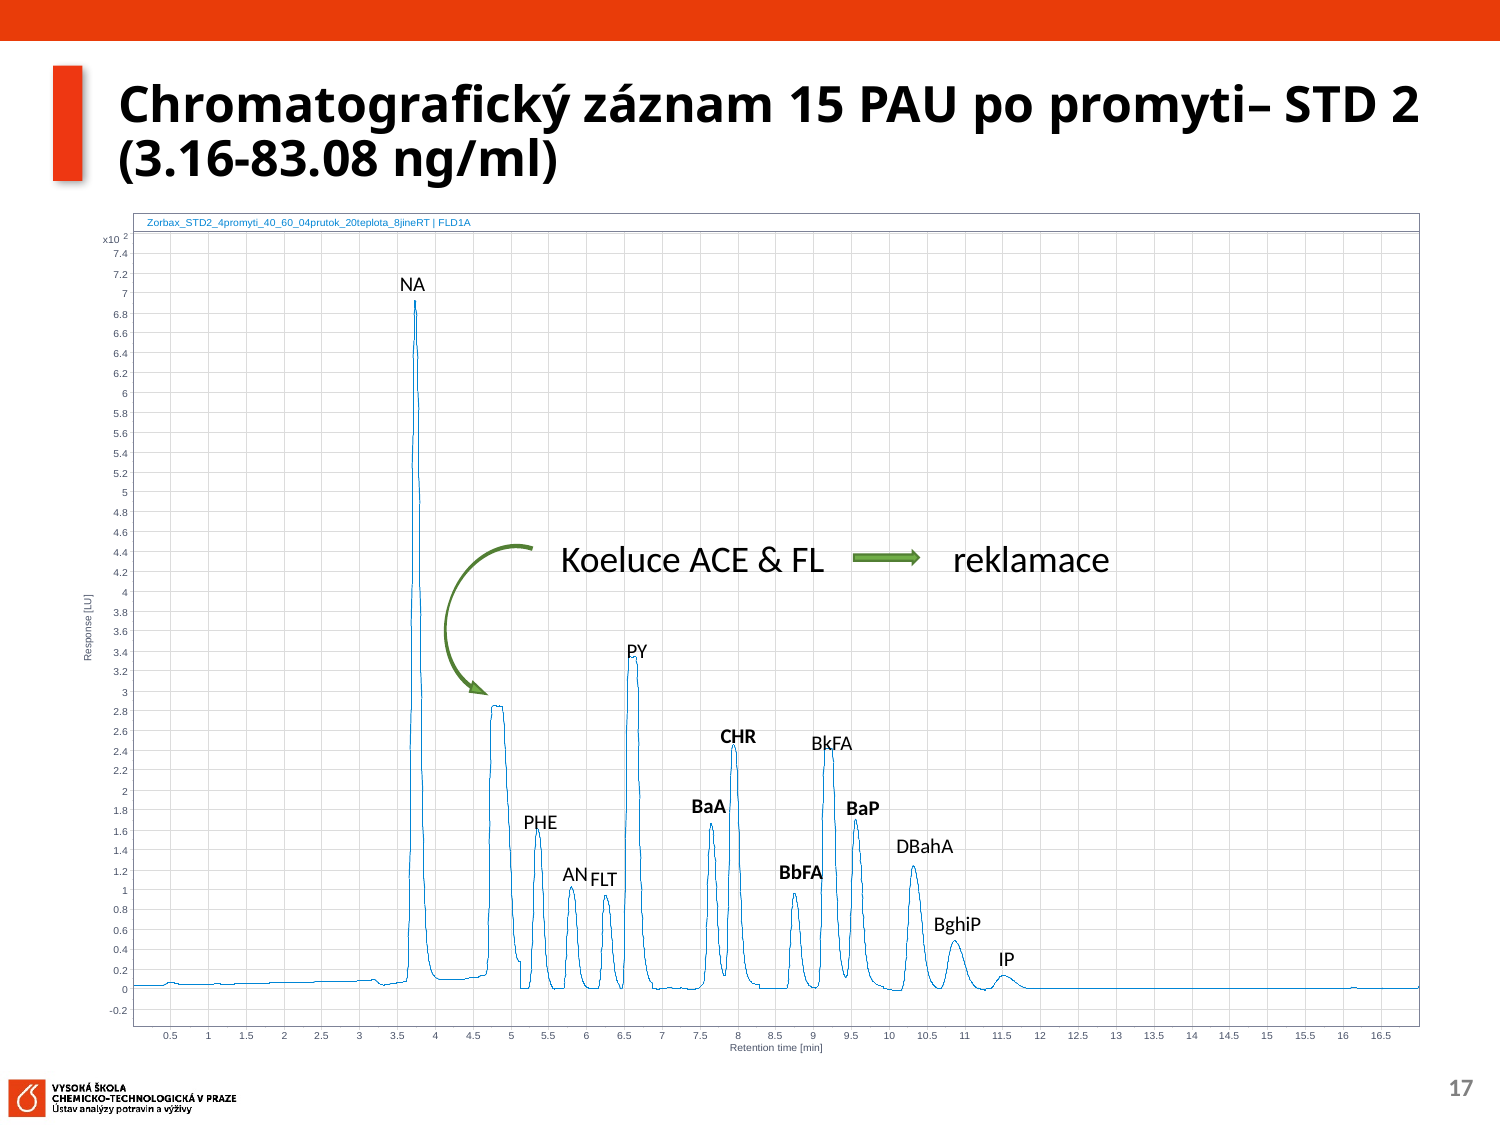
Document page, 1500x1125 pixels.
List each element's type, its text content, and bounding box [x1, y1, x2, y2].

title Chromatografický záznam 15 PAU po promyti– STD 2 (3.16-83.08 ng/ml) [103, 59, 1460, 208]
picture [78, 207, 1424, 1054]
picture [0, 1071, 244, 1125]
